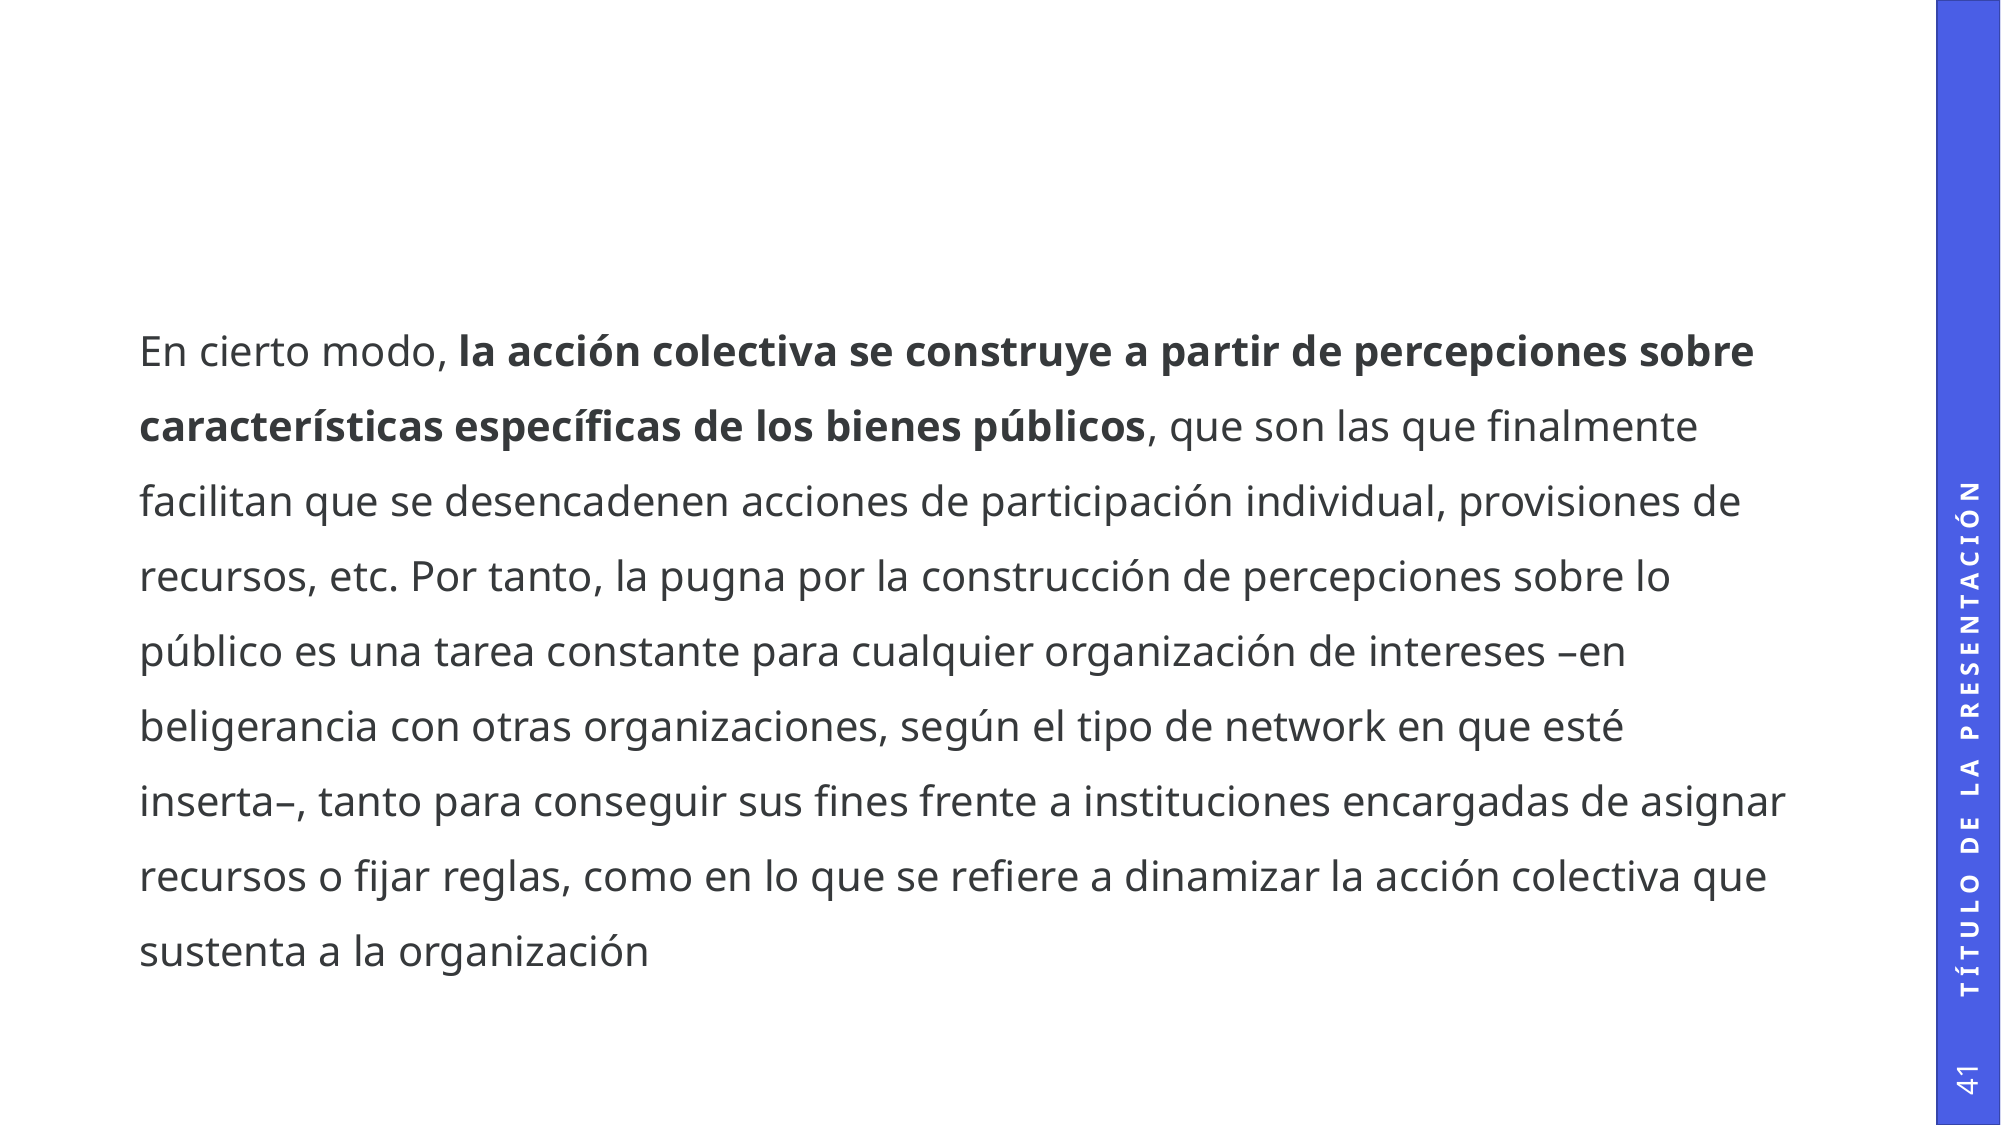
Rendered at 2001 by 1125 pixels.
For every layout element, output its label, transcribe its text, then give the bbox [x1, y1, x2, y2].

list En cierto modo, la acción colectiva se construye a partir de percepciones sobre características específicas de los bienes públicos, que son las que finalmente facilitan que se desencadenen acciones de participación individual, provisiones de recursos, etc. Por tanto, la pugna por la construcción de percepciones sobre lo público es una tarea constante para cualquier organización de intereses –en beligerancia con otras organizaciones, según el tipo de network en que esté inserta–, tanto para conseguir sus fines frente a instituciones encargadas de asignar recursos o fijar reglas, como en lo que se refiere a dinamizar la acción colectiva que sustenta a la organización [139, 299, 1801, 1014]
footer Título de la presentación [1937, 0, 2000, 1032]
slide_number 41 [1937, 1032, 2000, 1125]
